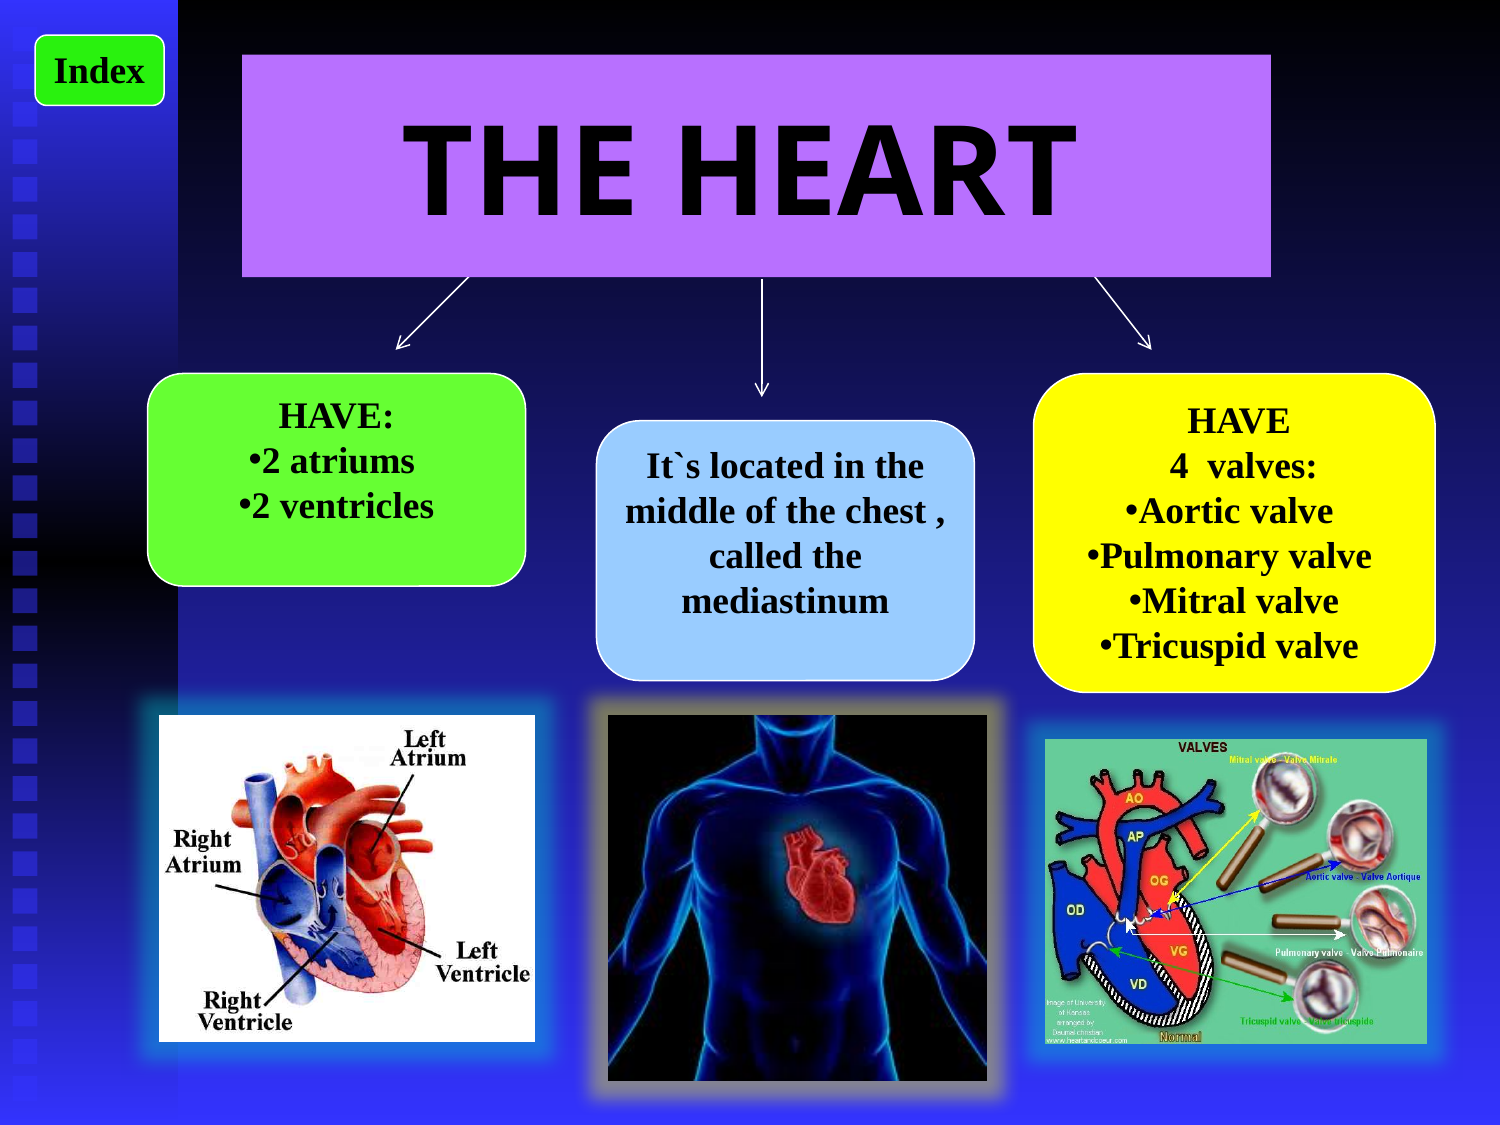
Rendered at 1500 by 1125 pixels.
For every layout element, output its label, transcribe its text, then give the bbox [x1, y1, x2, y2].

picture [608, 715, 987, 1082]
title THE HEART [241, 54, 1272, 278]
text_box HAVE 4 valves: Aortic valve Pulmonary valve Mitral valve Tricuspid valve [1033, 373, 1436, 693]
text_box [1068, 243, 1152, 350]
picture [1045, 739, 1427, 1045]
text_box It`s located in the middle of the chest , called the mediastinum [596, 420, 975, 681]
picture [159, 715, 535, 1042]
text_box HAVE: 2 atriums 2 ventricles [147, 373, 526, 587]
text_box Index [35, 35, 165, 106]
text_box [395, 231, 514, 350]
